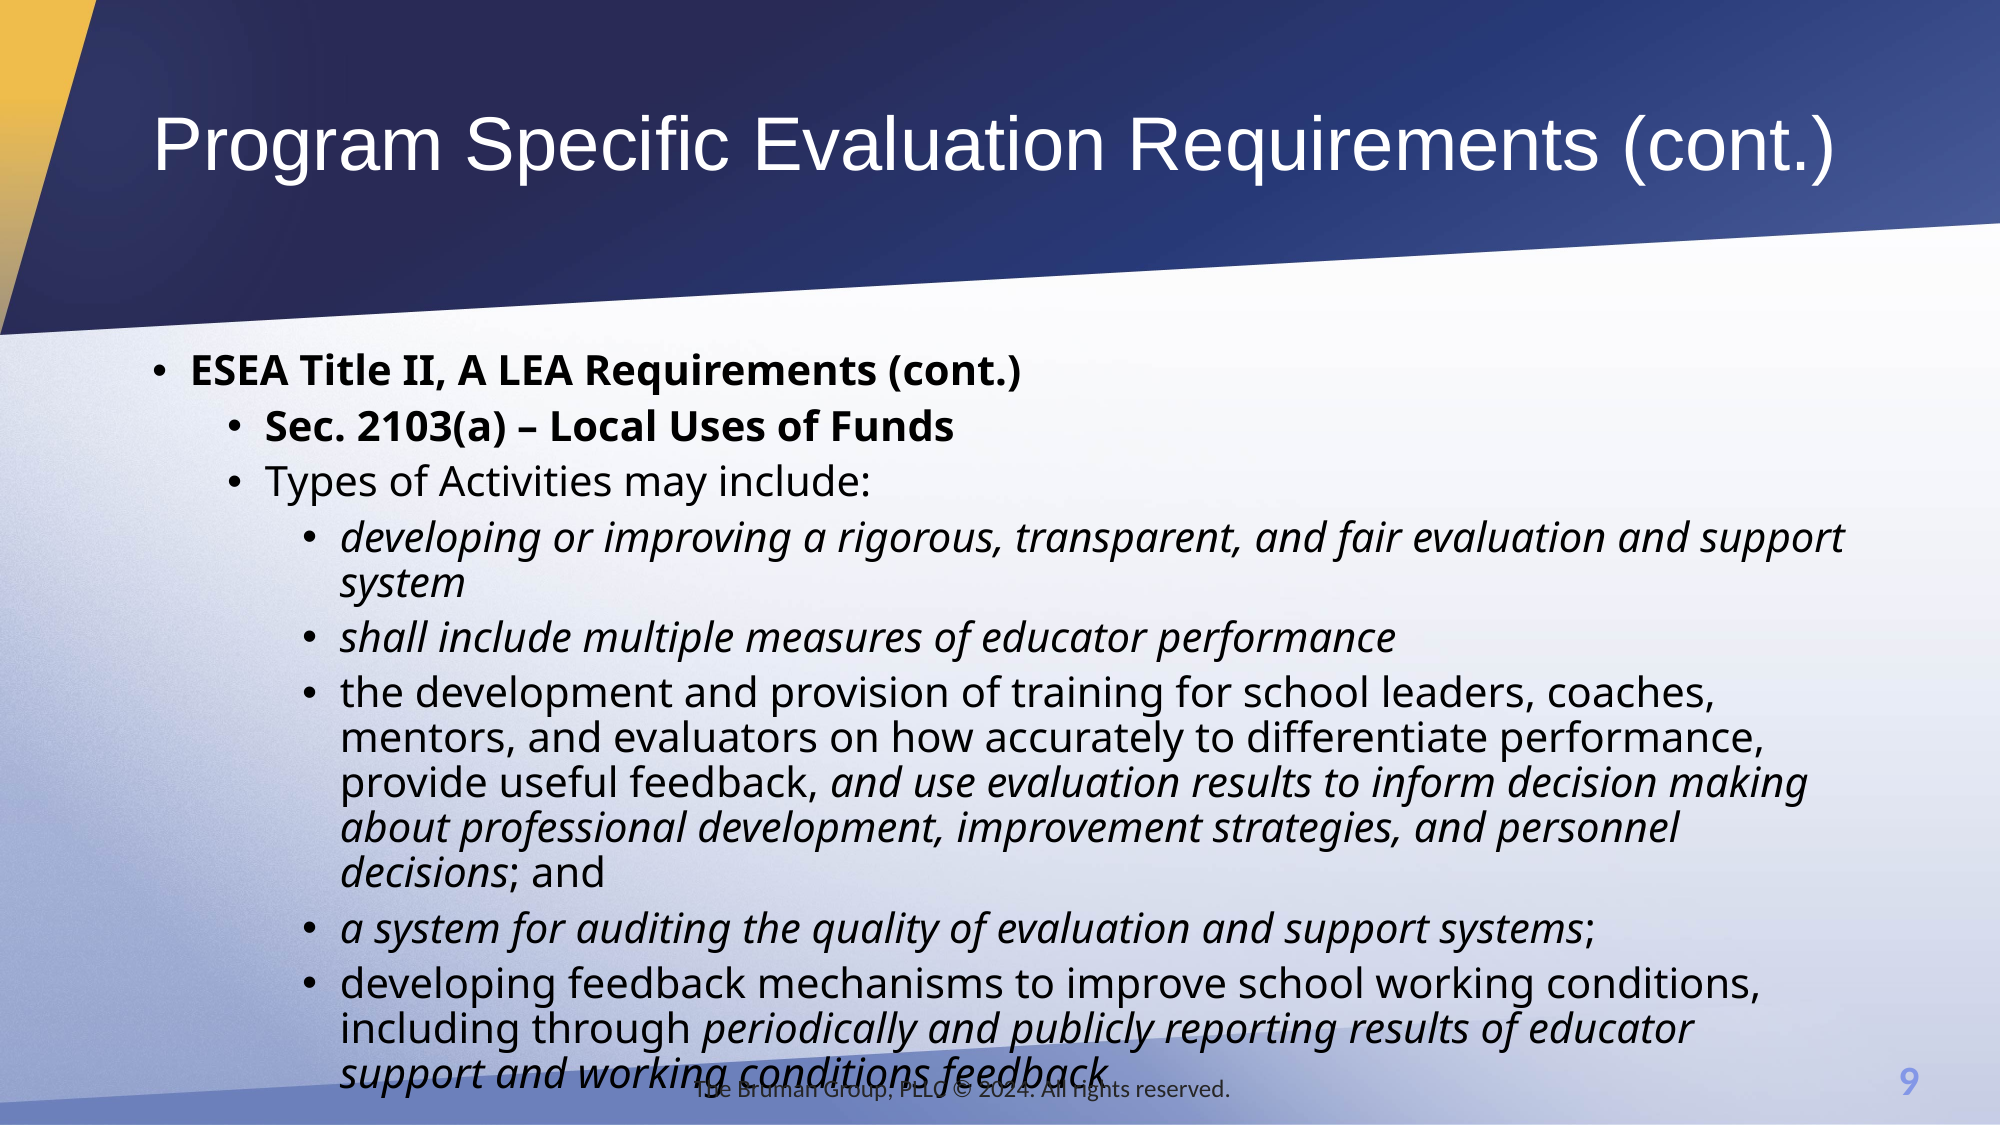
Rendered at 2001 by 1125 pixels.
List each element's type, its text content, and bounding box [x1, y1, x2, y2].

title Program Specific Evaluation Requirements (cont.) [137, 59, 1863, 231]
text_box The Bruman Group, PLLC © 2024. All rights reserved. [678, 1049, 1633, 1110]
picture [0, 0, 2000, 1125]
list ESEA Title II, A LEA Requirements (cont.) Sec. 2103(a) – Local Uses of Funds Types of Activities may include: developing or improving a rigorous, transparent, and fair evaluation and support system shall include multiple measures of educator performance the development and provision of training for school leaders, coaches, mentors, and evaluators on how accurately to differentiate performance, provide useful feedback, and use evaluation results to inform decision making about professional development, improvement strategies, and personnel decisions; and a system for auditing the quality of evaluation and support systems; developing feedback mechanisms to improve school working conditions, including through periodically and publicly reporting results of educator support and working conditions feedback [137, 342, 1863, 1050]
